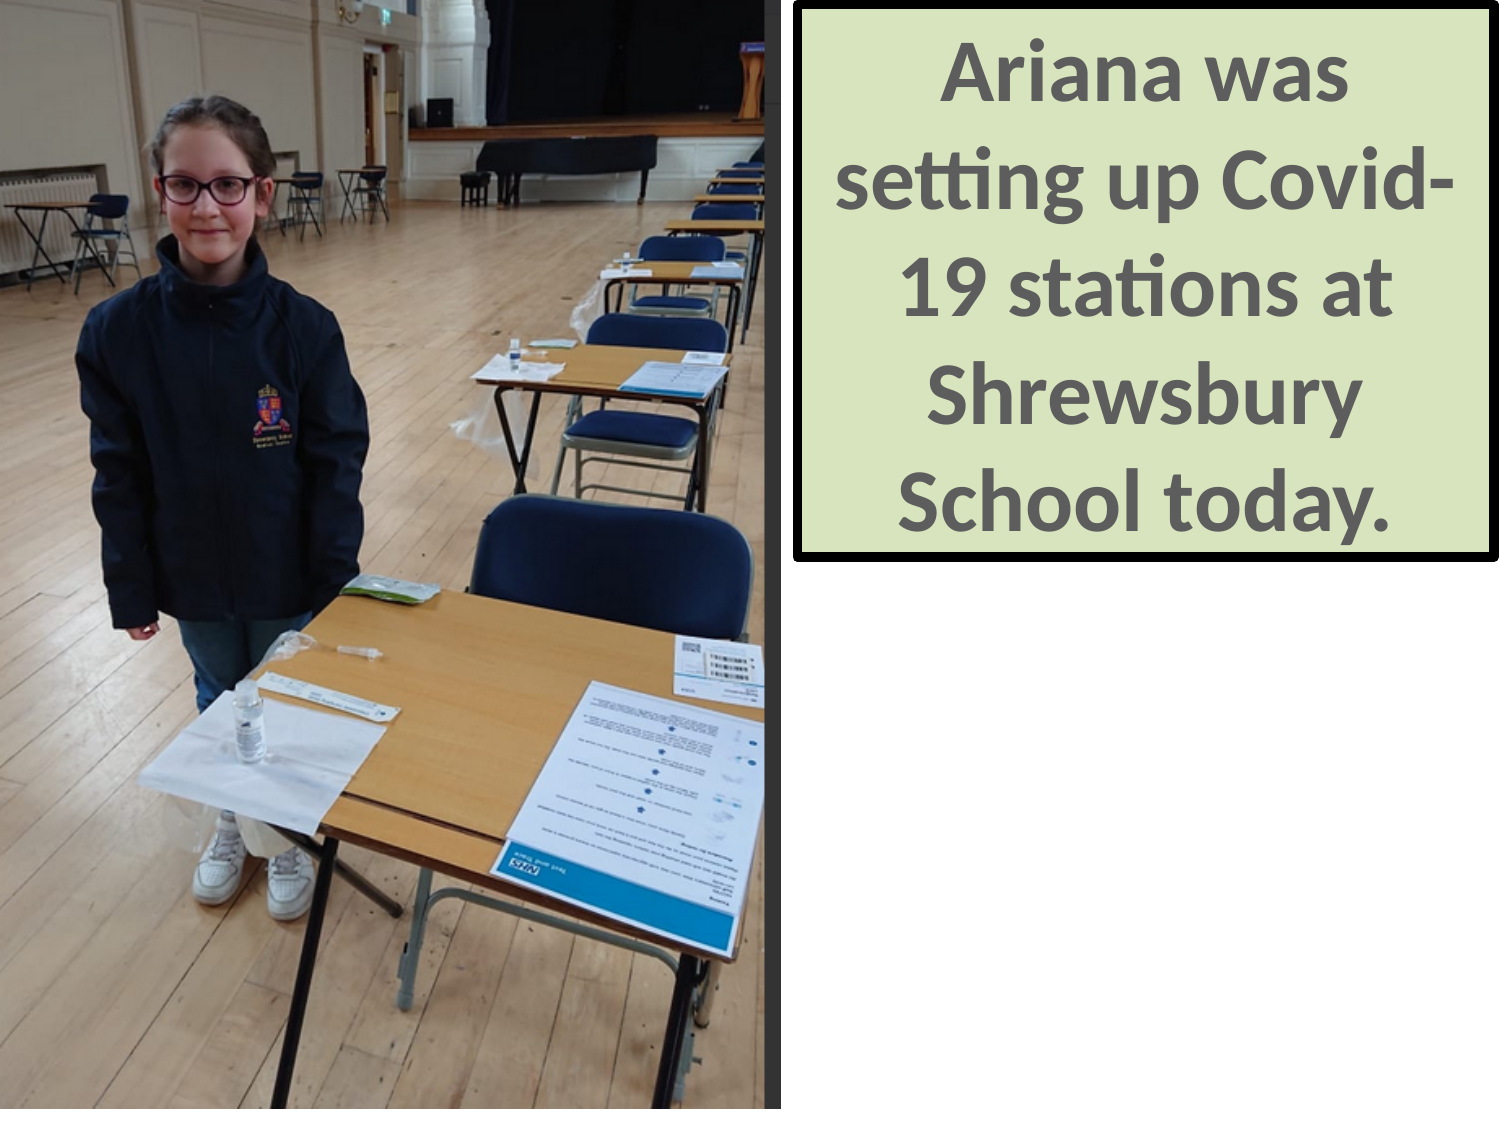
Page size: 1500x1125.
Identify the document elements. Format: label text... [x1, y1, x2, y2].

picture [0, 0, 781, 1109]
text_box Ariana was setting up Covid-19 stations at Shrewsbury School today. [797, 4, 1495, 558]
